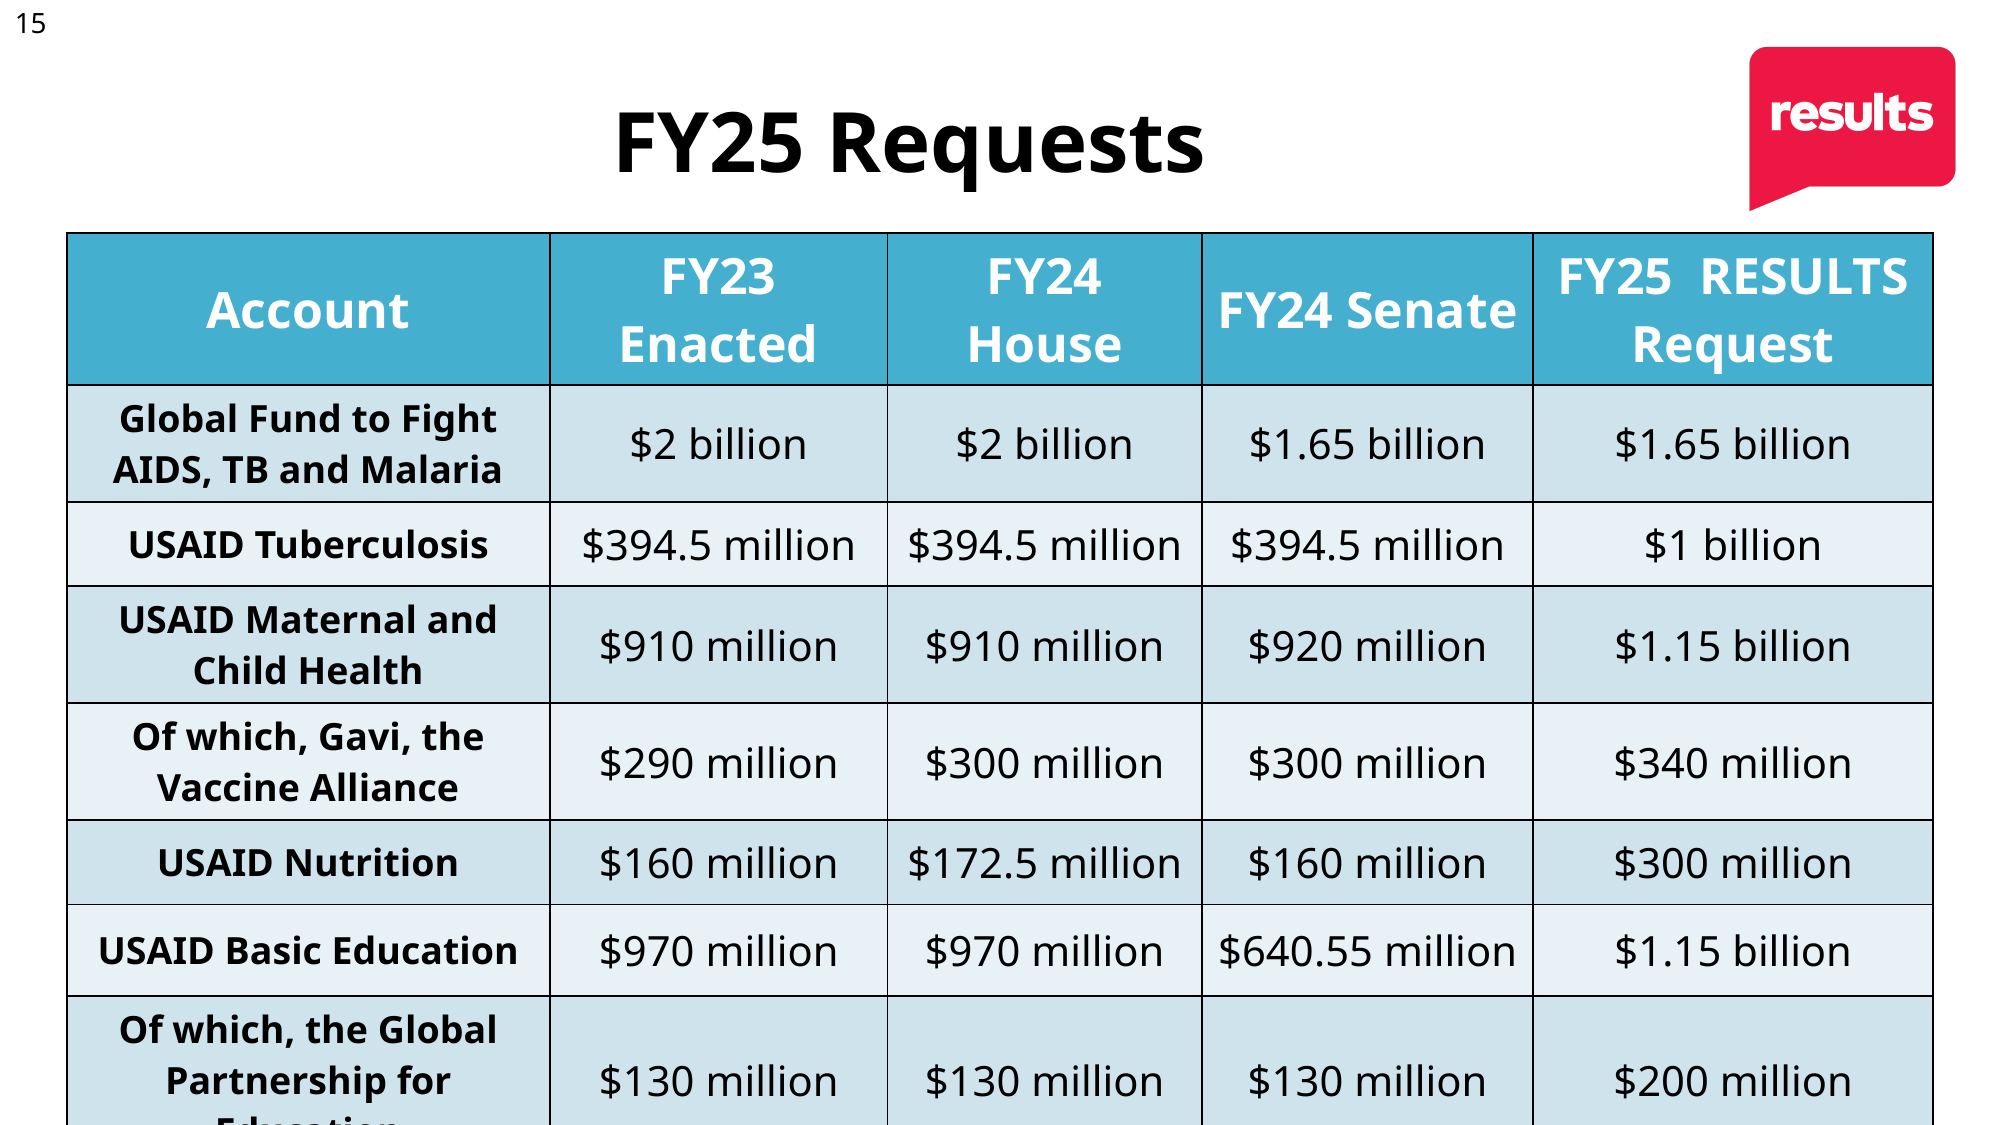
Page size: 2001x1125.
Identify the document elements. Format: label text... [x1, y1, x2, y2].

table_cell $394.5 million [888, 503, 1201, 585]
table_cell $300 million [1534, 821, 1932, 904]
table_cell USAID Basic Education [68, 905, 549, 995]
table_cell USAID Tuberculosis [68, 503, 549, 585]
table_cell $2 billion [551, 386, 887, 501]
table_cell $970 million [888, 905, 1201, 995]
table_cell $130 million [551, 997, 887, 1125]
table_cell $200 million [1534, 997, 1932, 1125]
table_header FY25 RESULTS Request [1534, 234, 1932, 384]
table_cell Of which, the Global Partnership for Education [68, 997, 549, 1125]
table_cell USAID Maternal and Child Health [68, 587, 549, 702]
table_cell $1 billion [1534, 503, 1932, 585]
table_cell $172.5 million [888, 821, 1201, 904]
table_cell $300 million [1203, 704, 1532, 819]
picture [1718, 17, 1987, 233]
table_header FY23 Enacted [551, 234, 887, 384]
table_cell $160 million [551, 821, 887, 904]
title FY25 Requests [99, 45, 1719, 232]
table_header FY24 Senate [1203, 234, 1532, 384]
table_cell Of which, Gavi, the Vaccine Alliance [68, 704, 549, 819]
table_cell $340 million [1534, 704, 1932, 819]
table_cell $300 million [888, 704, 1201, 819]
table_cell $1.65 billion [1203, 386, 1532, 501]
table_cell $130 million [1203, 997, 1532, 1125]
table_cell $970 million [551, 905, 887, 995]
table_cell $2 billion [888, 386, 1201, 501]
table_cell $920 million [1203, 587, 1532, 702]
table_header FY24 House [888, 234, 1201, 384]
table_cell USAID Nutrition [68, 821, 549, 904]
table_header Account [68, 234, 549, 384]
table_cell $1.15 billion [1534, 905, 1932, 995]
table_cell $394.5 million [1203, 503, 1532, 585]
table_cell $394.5 million [551, 503, 887, 585]
table_cell $910 million [551, 587, 887, 702]
table_cell $160 million [1203, 821, 1532, 904]
table_cell $1.15 billion [1534, 587, 1932, 702]
table_cell $130 million [888, 997, 1201, 1125]
table_cell $640.55 million [1203, 905, 1532, 995]
table_cell $290 million [551, 704, 887, 819]
table_cell Global Fund to Fight AIDS, TB and Malaria [68, 386, 549, 501]
table_cell $1.65 billion [1534, 386, 1932, 501]
table_cell $910 million [888, 587, 1201, 702]
